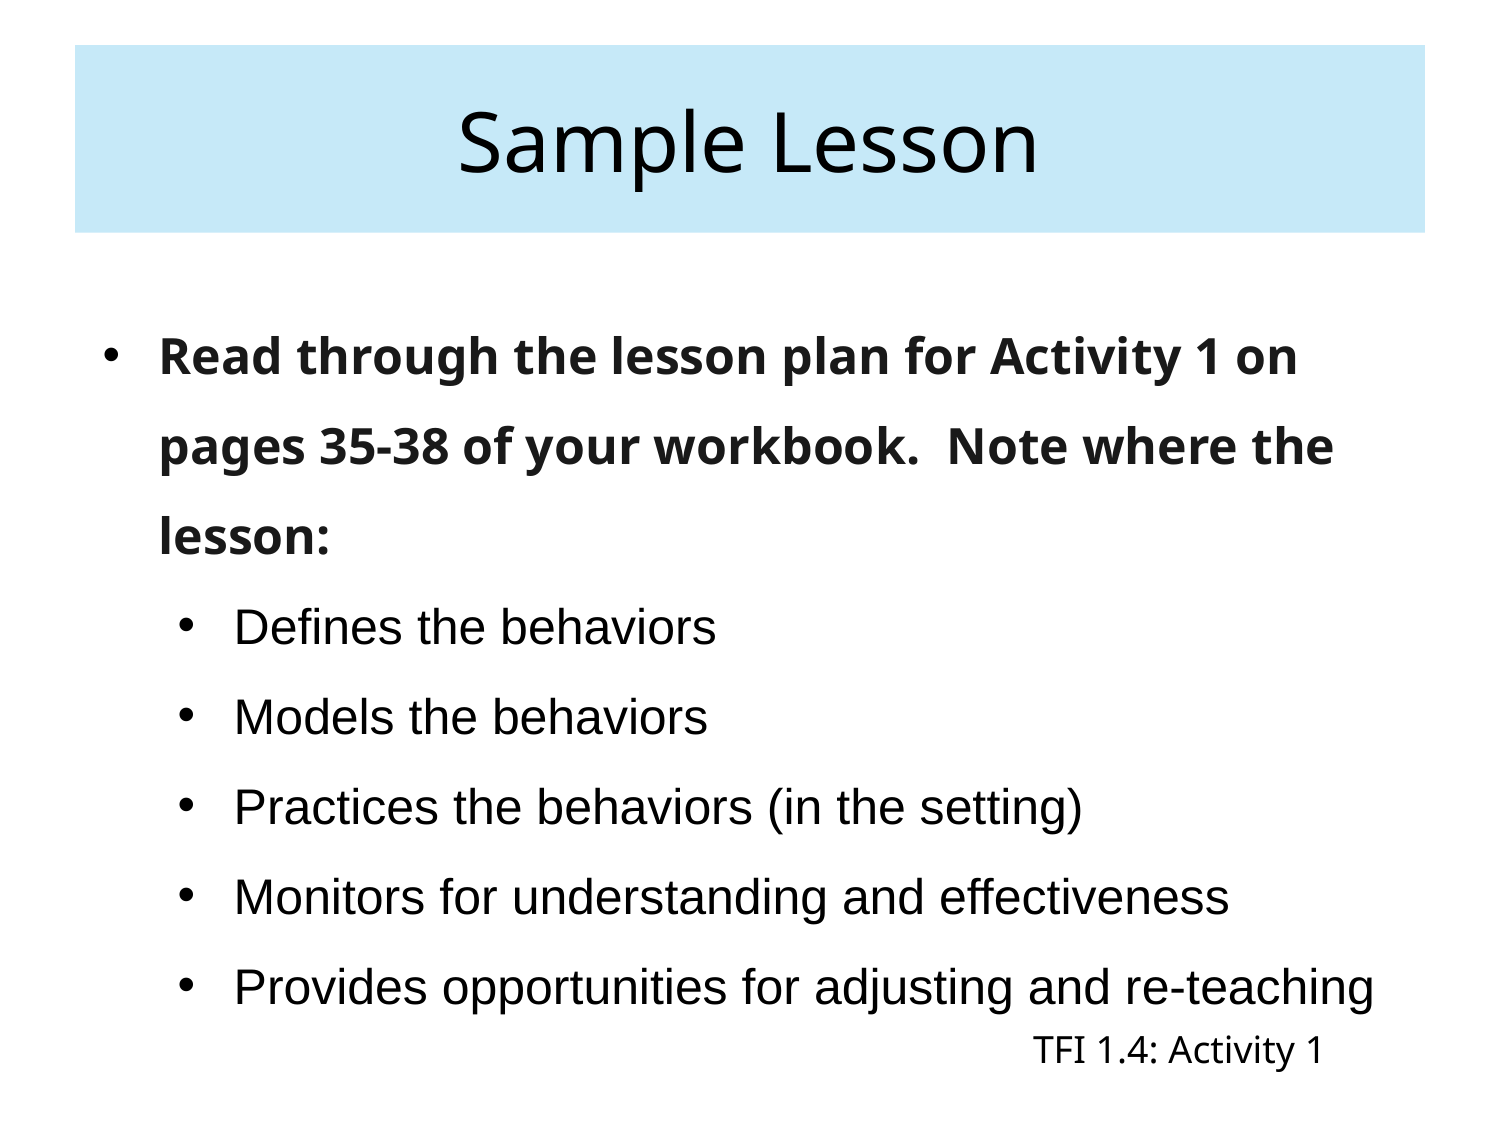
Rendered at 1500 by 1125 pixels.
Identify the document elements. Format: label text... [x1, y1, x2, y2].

text_box Read through the lesson plan for Activity 1 on pages 35-38 of your workbook. Note where the lesson: Defines the behaviors Models the behaviors Practices the behaviors (in the setting) Monitors for understanding and effectiveness Provides opportunities for adjusting and re-teaching [87, 287, 1413, 909]
text_box TFI 1.4: Activity 1 [1018, 1018, 1449, 1125]
title Sample Lesson [75, 45, 1425, 233]
